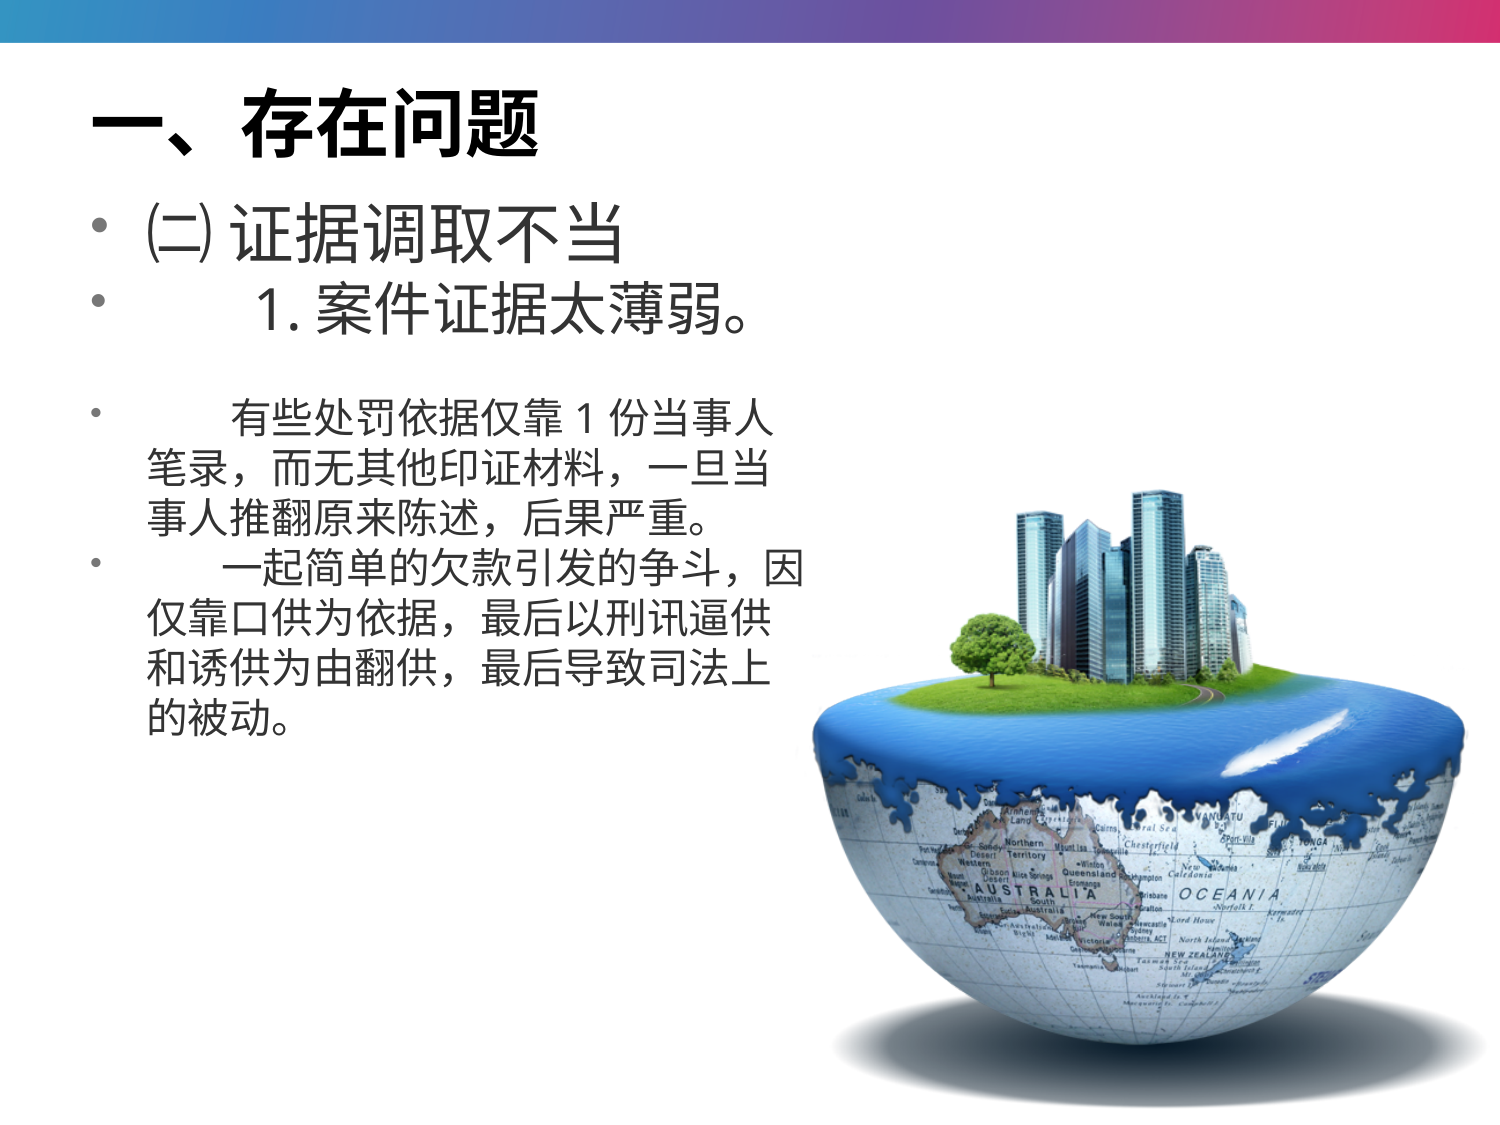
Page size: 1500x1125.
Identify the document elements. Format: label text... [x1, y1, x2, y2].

picture [0, 0, 1500, 43]
list ㈡ 证据调取不当 1.案件证据太薄弱。 有些处罚依据仅靠1份当事人笔录，而无其他印证材料，一旦当事人推翻原来陈述，后果严重。 一起简单的欠款引发的争斗，因仅靠口供为依据，最后以刑讯逼供和诱供为由翻供，最后导致司法上的被动。 [74, 184, 822, 1048]
picture [792, 478, 1495, 1118]
title 一、存在问题 [74, 68, 1188, 257]
